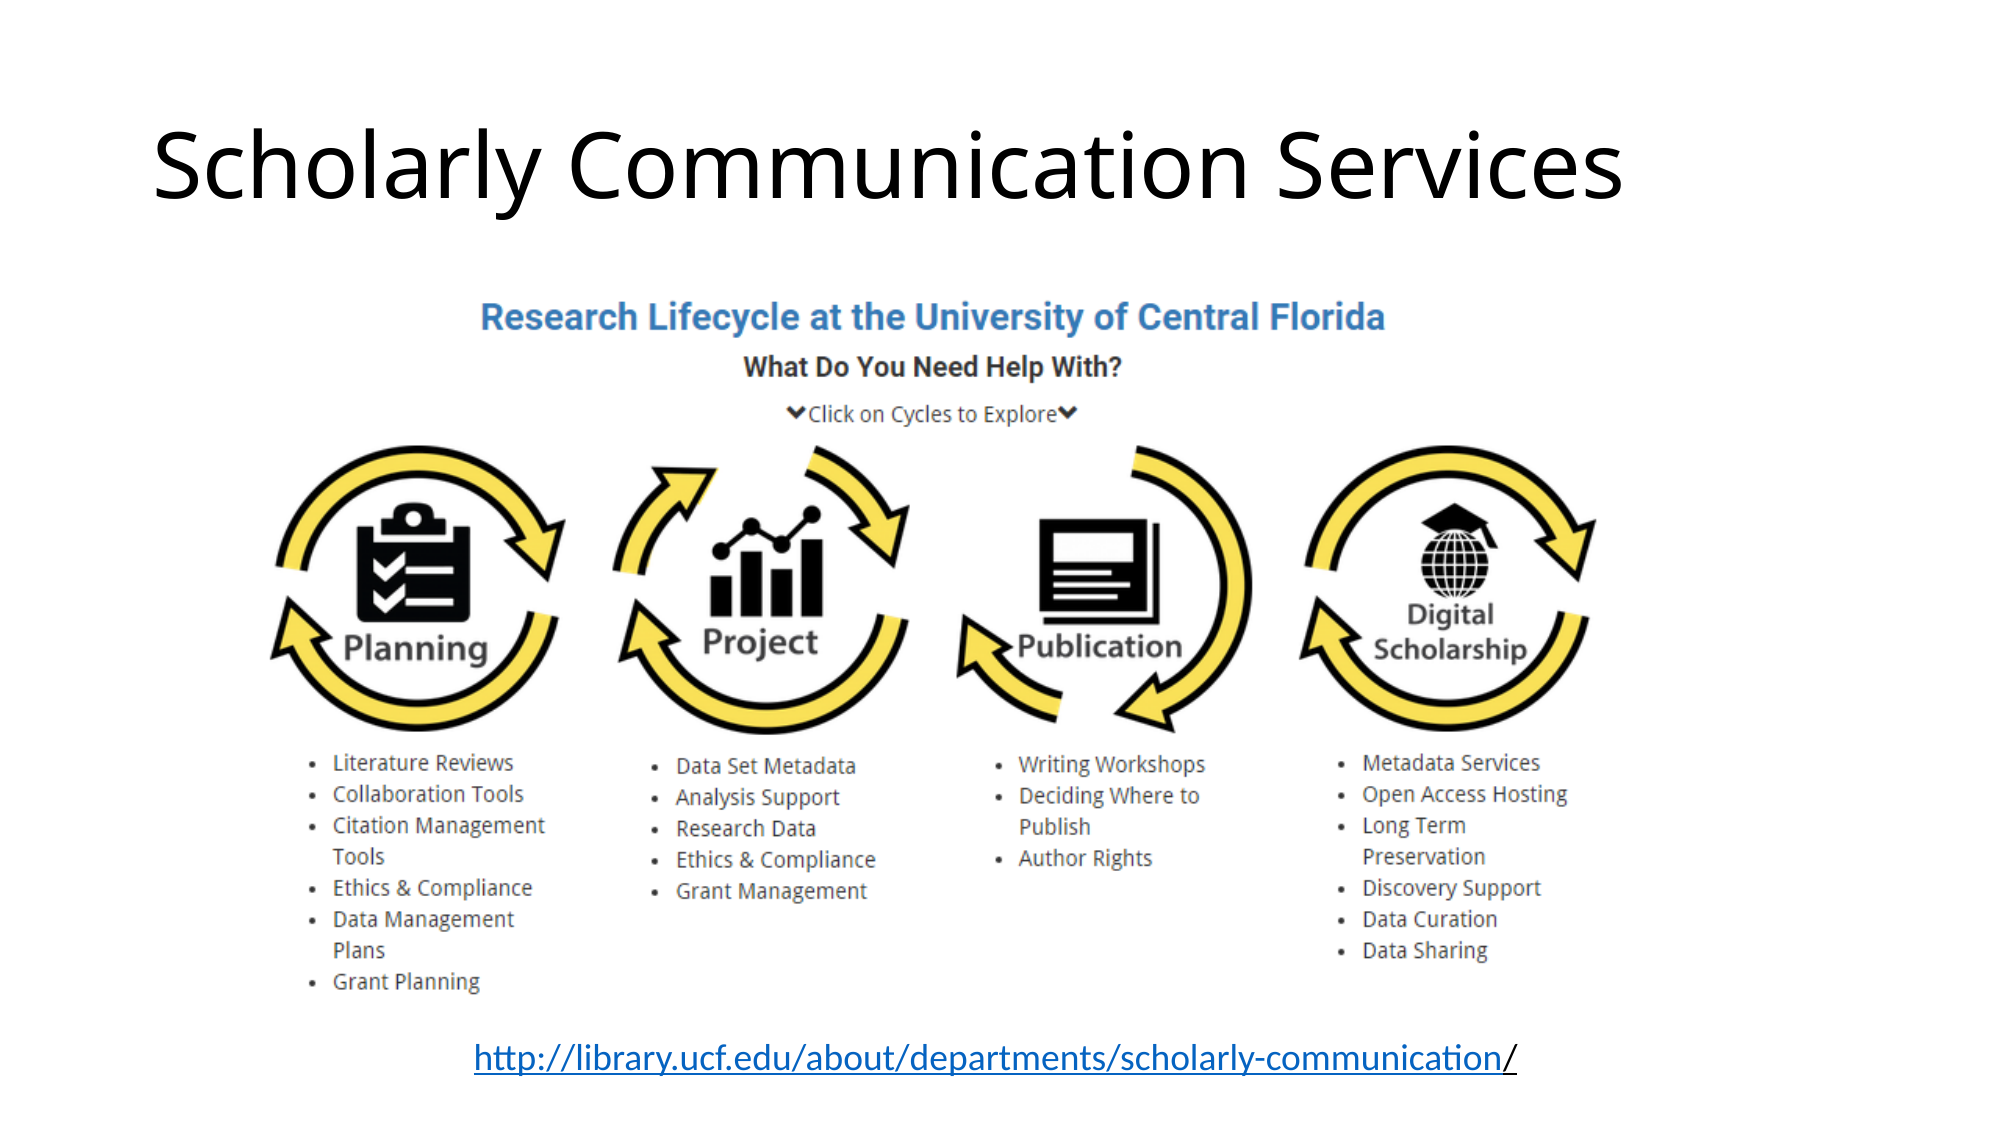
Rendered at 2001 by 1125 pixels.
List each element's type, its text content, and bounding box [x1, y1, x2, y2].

text_box http://library.ucf.edu/about/departments/scholarly-communication/ [439, 1025, 1561, 1086]
picture [250, 277, 1695, 1007]
title Scholarly Communication Services [137, 59, 1863, 278]
